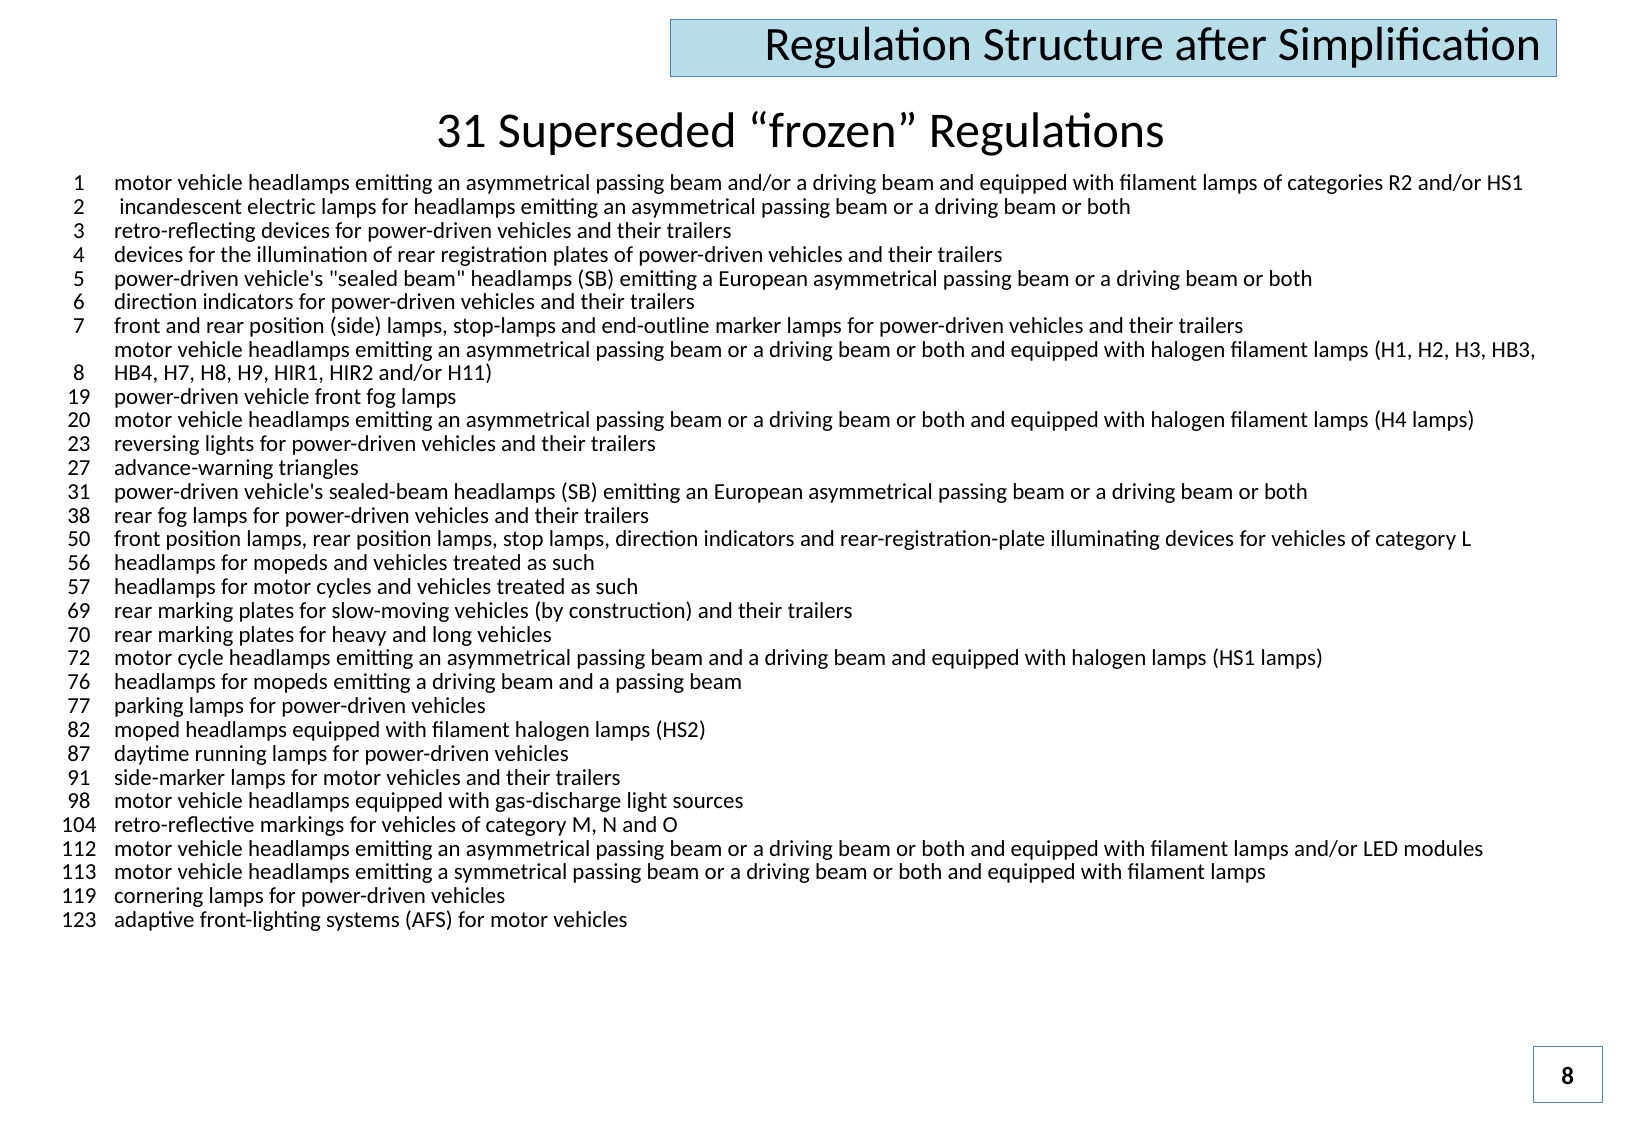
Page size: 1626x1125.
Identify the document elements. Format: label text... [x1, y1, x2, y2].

table_cell retro-reflecting devices for power-driven vehicles and their trailers [113, 220, 1557, 244]
table_cell 70 [45, 624, 113, 648]
table_cell motor cycle headlamps emitting an asymmetrical passing beam and a driving beam and equipped with halogen lamps (HS1 lamps) [113, 648, 1557, 672]
table_cell 27 [45, 457, 113, 481]
table_cell 72 [45, 648, 113, 672]
table_cell rear marking plates for slow-moving vehicles (by construction) and their trailers [113, 600, 1557, 624]
table_cell side-marker lamps for motor vehicles and their trailers [113, 767, 1557, 791]
table_cell reversing lights for power-driven vehicles and their trailers [113, 434, 1557, 457]
table_cell 119 [45, 886, 113, 910]
slide_number 8 [1533, 1046, 1603, 1103]
table_cell 57 [45, 576, 113, 600]
table_cell front position lamps, rear position lamps, stop lamps, direction indicators and rear-registration-plate illuminating devices for vehicles of category L [113, 529, 1557, 553]
table_cell motor vehicle headlamps emitting an asymmetrical passing beam or a driving beam or both and equipped with filament lamps and/or LED modules [113, 838, 1557, 862]
table_cell rear marking plates for heavy and long vehicles [113, 624, 1557, 648]
table_cell 87 [45, 743, 113, 767]
table_cell 7 [45, 315, 113, 339]
table_cell adaptive front-lighting systems (AFS) for motor vehicles [113, 910, 1557, 933]
table_cell 98 [45, 791, 113, 814]
table_cell 23 [45, 434, 113, 457]
table_cell headlamps for mopeds emitting a driving beam and a passing beam [113, 672, 1557, 695]
table_cell 104 [45, 814, 113, 838]
table_cell 19 [45, 386, 113, 410]
table_cell 56 [45, 553, 113, 576]
text_box Regulation Structure after Simplification [670, 19, 1557, 77]
table_cell 8 [45, 339, 113, 386]
table_cell 6 [45, 292, 113, 315]
table_cell 123 [45, 910, 113, 933]
table_cell 112 [45, 838, 113, 862]
table_cell 31 [45, 481, 113, 505]
table_cell cornering lamps for power-driven vehicles [113, 886, 1557, 910]
table_cell 76 [45, 672, 113, 695]
table_cell motor vehicle headlamps emitting an asymmetrical passing beam or a driving beam or both and equipped with halogen filament lamps (H1, H2, H3, HB3, HB4, H7, H8, H9, HIR1, HIR2 and/or H11) [113, 339, 1557, 386]
table_cell 4 [45, 244, 113, 268]
table_cell 20 [45, 410, 113, 434]
table_cell 2 [45, 196, 113, 220]
table_cell headlamps for mopeds and vehicles treated as such [113, 553, 1557, 576]
table_cell motor vehicle headlamps emitting a symmetrical passing beam or a driving beam or both and equipped with filament lamps [113, 862, 1557, 886]
text_box 31 Superseded “frozen” Regulations [316, 90, 1285, 166]
table_cell moped headlamps equipped with filament halogen lamps (HS2) [113, 719, 1557, 743]
table_cell front and rear position (side) lamps, stop-lamps and end-outline marker lamps for power-driven vehicles and their trailers [113, 315, 1557, 339]
table_cell power-driven vehicle front fog lamps [113, 386, 1557, 410]
table_cell 69 [45, 600, 113, 624]
table_header motor vehicle headlamps emitting an asymmetrical passing beam and/or a driving beam and equipped with filament lamps of categories R2 and/or HS1 [113, 173, 1557, 196]
table_cell advance-warning triangles [113, 457, 1557, 481]
table_cell parking lamps for power-driven vehicles [113, 695, 1557, 719]
table_cell 82 [45, 719, 113, 743]
table_cell devices for the illumination of rear registration plates of power-driven vehicles and their trailers [113, 244, 1557, 268]
table_cell 113 [45, 862, 113, 886]
table_cell 38 [45, 505, 113, 529]
table_cell 77 [45, 695, 113, 719]
table_cell incandescent electric lamps for headlamps emitting an asymmetrical passing beam or a driving beam or both [113, 196, 1557, 220]
table_cell headlamps for motor cycles and vehicles treated as such [113, 576, 1557, 600]
table_cell power-driven vehicle's "sealed beam" headlamps (SB) emitting a European asymmetrical passing beam or a driving beam or both [113, 268, 1557, 292]
table_cell 50 [45, 529, 113, 553]
table_header 1 [45, 173, 113, 196]
table_cell motor vehicle headlamps emitting an asymmetrical passing beam or a driving beam or both and equipped with halogen filament lamps (H4 lamps) [113, 410, 1557, 434]
table_cell daytime running lamps for power-driven vehicles [113, 743, 1557, 767]
table_cell 91 [45, 767, 113, 791]
table_cell direction indicators for power-driven vehicles and their trailers [113, 292, 1557, 315]
table_cell 5 [45, 268, 113, 292]
table_cell retro-reflective markings for vehicles of category M, N and O [113, 814, 1557, 838]
table_cell power-driven vehicle's sealed-beam headlamps (SB) emitting an European asymmetrical passing beam or a driving beam or both [113, 481, 1557, 505]
table_cell motor vehicle headlamps equipped with gas-discharge light sources [113, 791, 1557, 814]
table_cell rear fog lamps for power-driven vehicles and their trailers [113, 505, 1557, 529]
table_cell 3 [45, 220, 113, 244]
